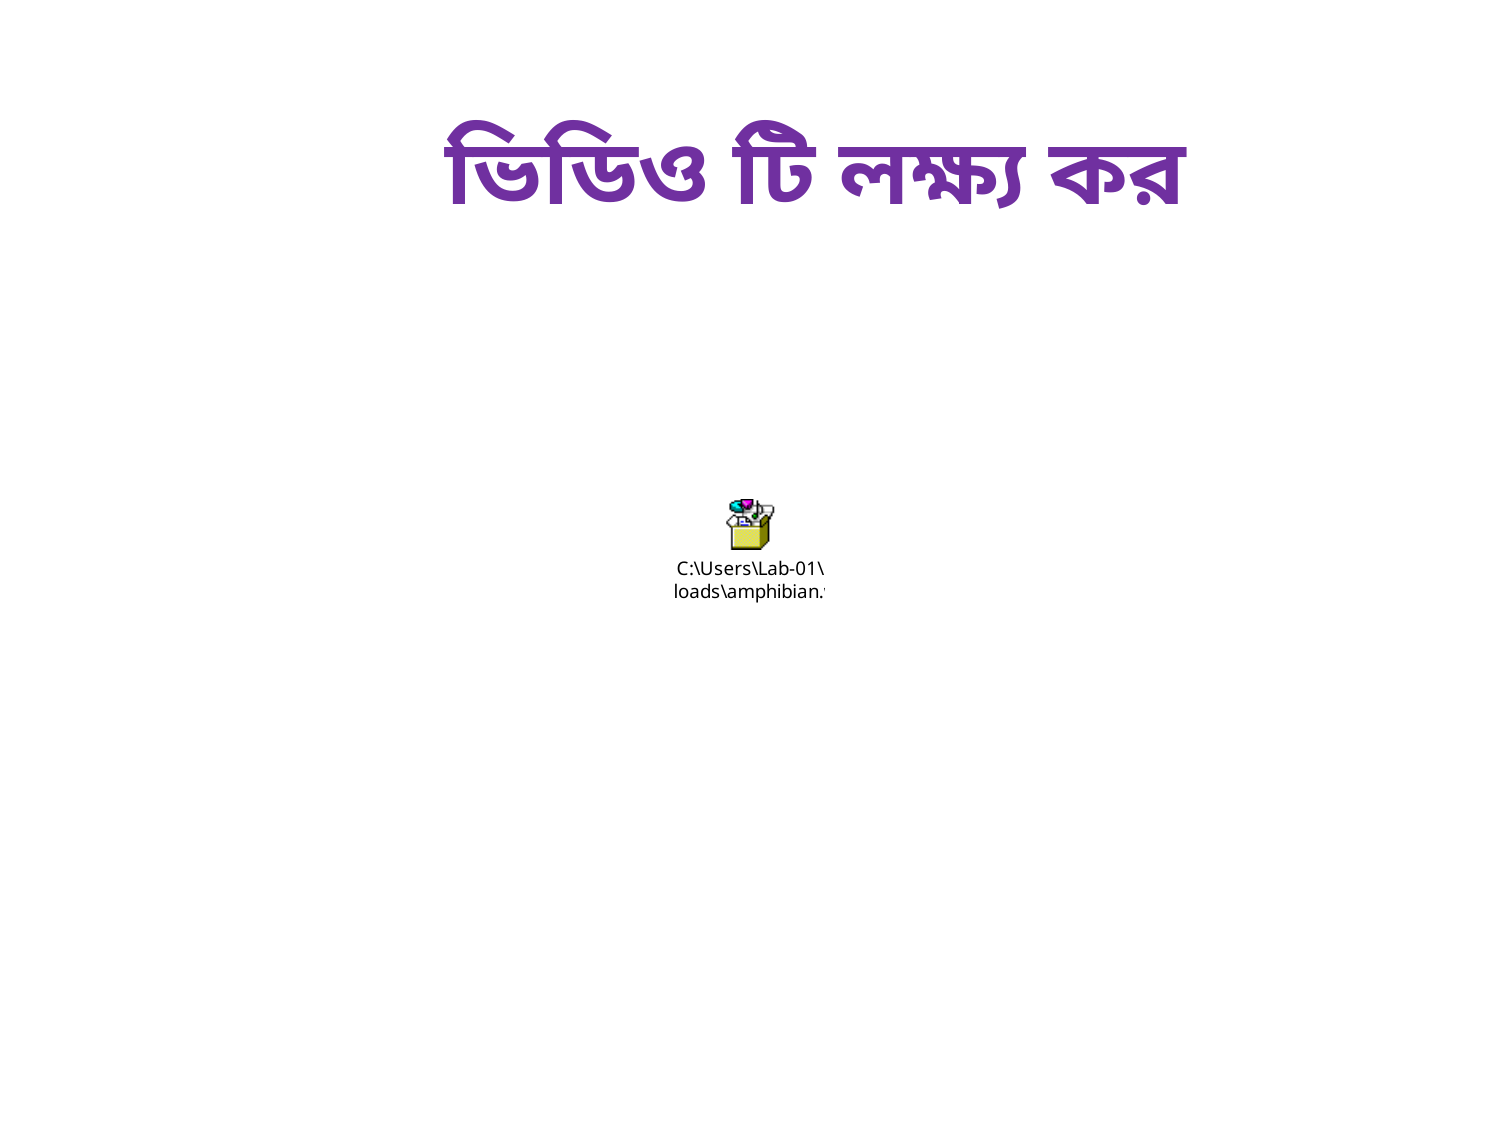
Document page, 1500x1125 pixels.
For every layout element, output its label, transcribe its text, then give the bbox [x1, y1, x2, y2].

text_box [674, 498, 826, 626]
text_box ভিডিও টি লক্ষ্য কর [281, 105, 1243, 231]
